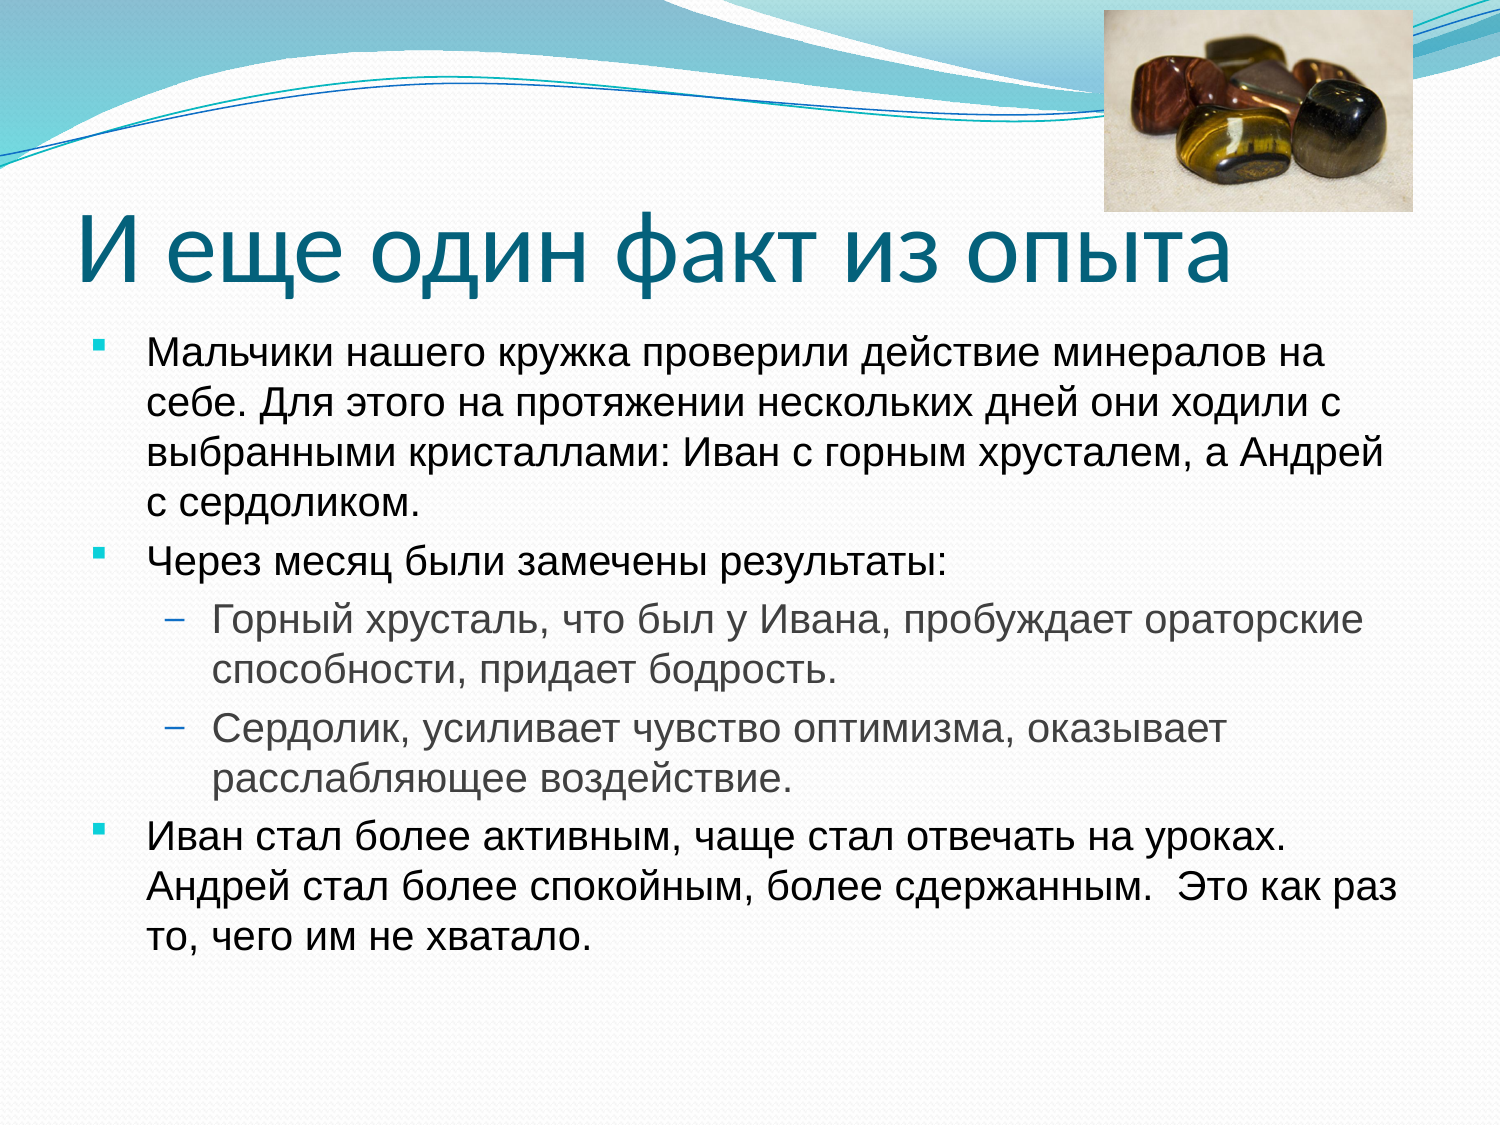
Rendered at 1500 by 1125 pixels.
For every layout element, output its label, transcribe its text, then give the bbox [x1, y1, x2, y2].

title И еще один факт из опыта [75, 115, 1425, 303]
picture [1104, 10, 1414, 212]
list Мальчики нашего кружка проверили действие минералов на себе. Для этого на протяжении нескольких дней они ходили с выбранными кристаллами: Иван с горным хрусталем, а Андрей с сердоликом. Через месяц были замечены результаты: Горный хрусталь, что был у Ивана, пробуждает ораторские способности, придает бодрость. Сердолик, усиливает чувство оптимизма, оказывает расслабляющее воздействие. Иван стал более активным, чаще стал отвечать на уроках. Андрей стал более спокойным, более сдержанным. Это как раз то, чего им не хватало. [75, 317, 1425, 1038]
